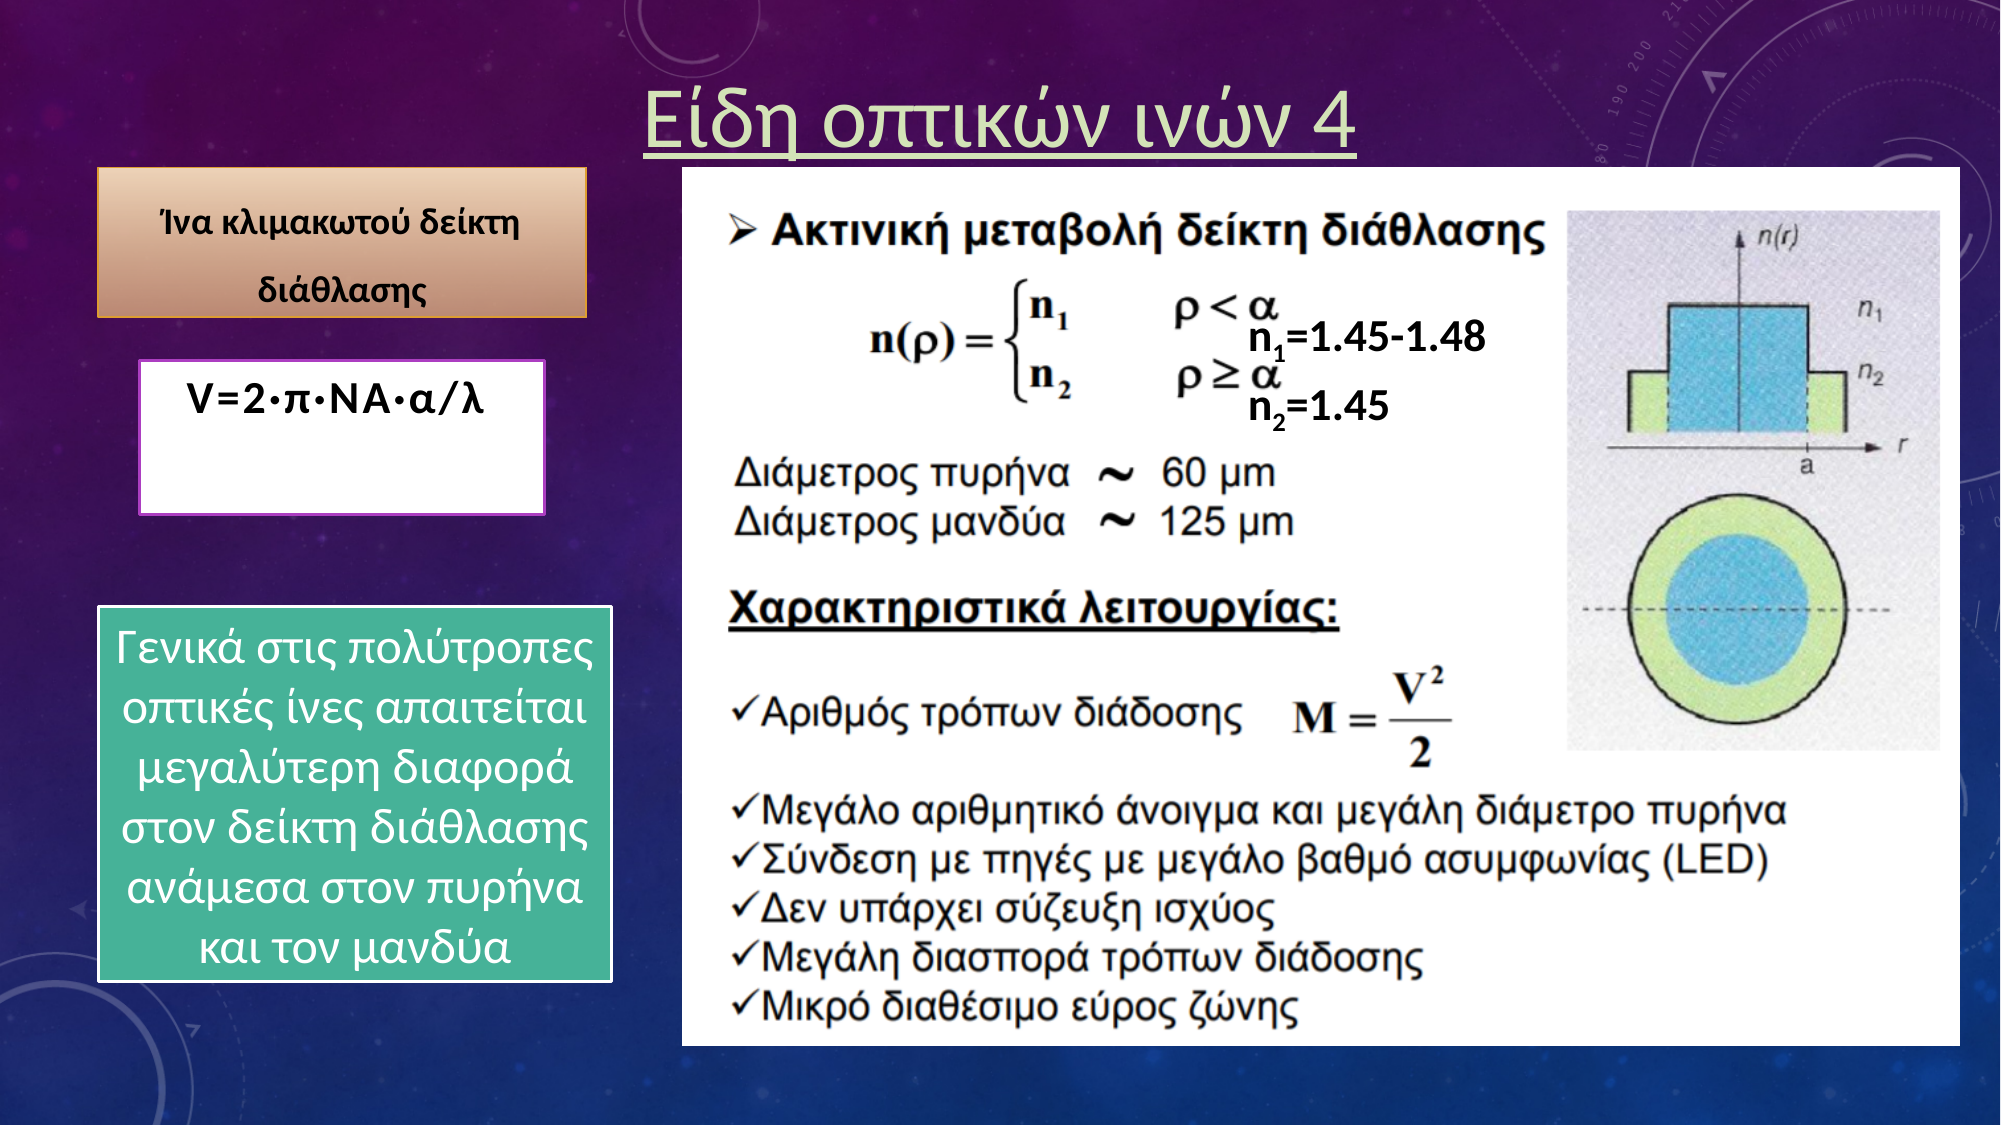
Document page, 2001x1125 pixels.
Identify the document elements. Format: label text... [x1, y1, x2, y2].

picture [0, 0, 2001, 1125]
text_box Γενικά στις πολύτροπες οπτικές ίνες απαιτείται μεγαλύτερη διαφορά στον δείκτη διάθλασης ανάμεσα στον πυρήνα και τον μανδύα [97, 605, 613, 983]
text_box Ίνα κλιμακωτού δείκτη διάθλασης [97, 167, 587, 318]
text_box Είδη οπτικών ινών 4 [311, 0, 1689, 173]
